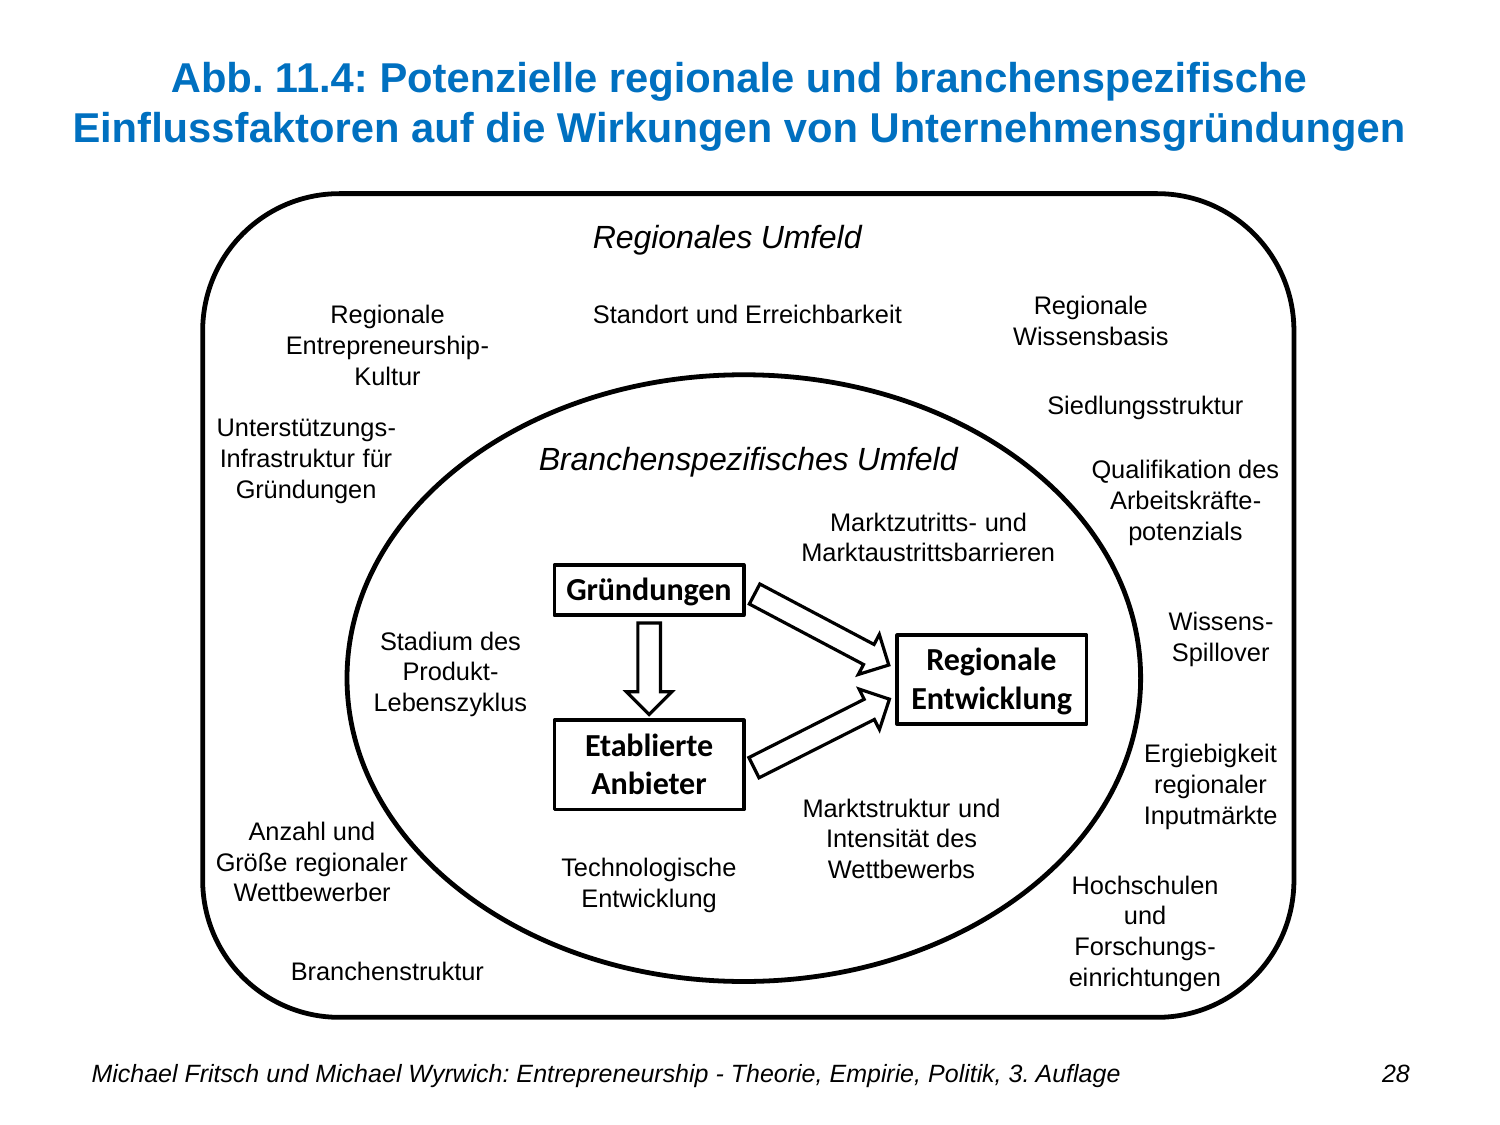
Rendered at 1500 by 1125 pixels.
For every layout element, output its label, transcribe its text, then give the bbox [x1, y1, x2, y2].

slide_number 28 [1328, 1042, 1425, 1103]
picture [170, 160, 1317, 1024]
footer Michael Fritsch und Michael Wyrwich: Entrepreneurship - Theorie, Empirie, Politik, 3. Auflage [76, 1042, 1152, 1103]
title Abb. 11.4: Potenzielle regionale und branchenspezifische Einflussfaktoren auf die Wirkungen von Unternehmensgründungen [53, 7, 1425, 195]
